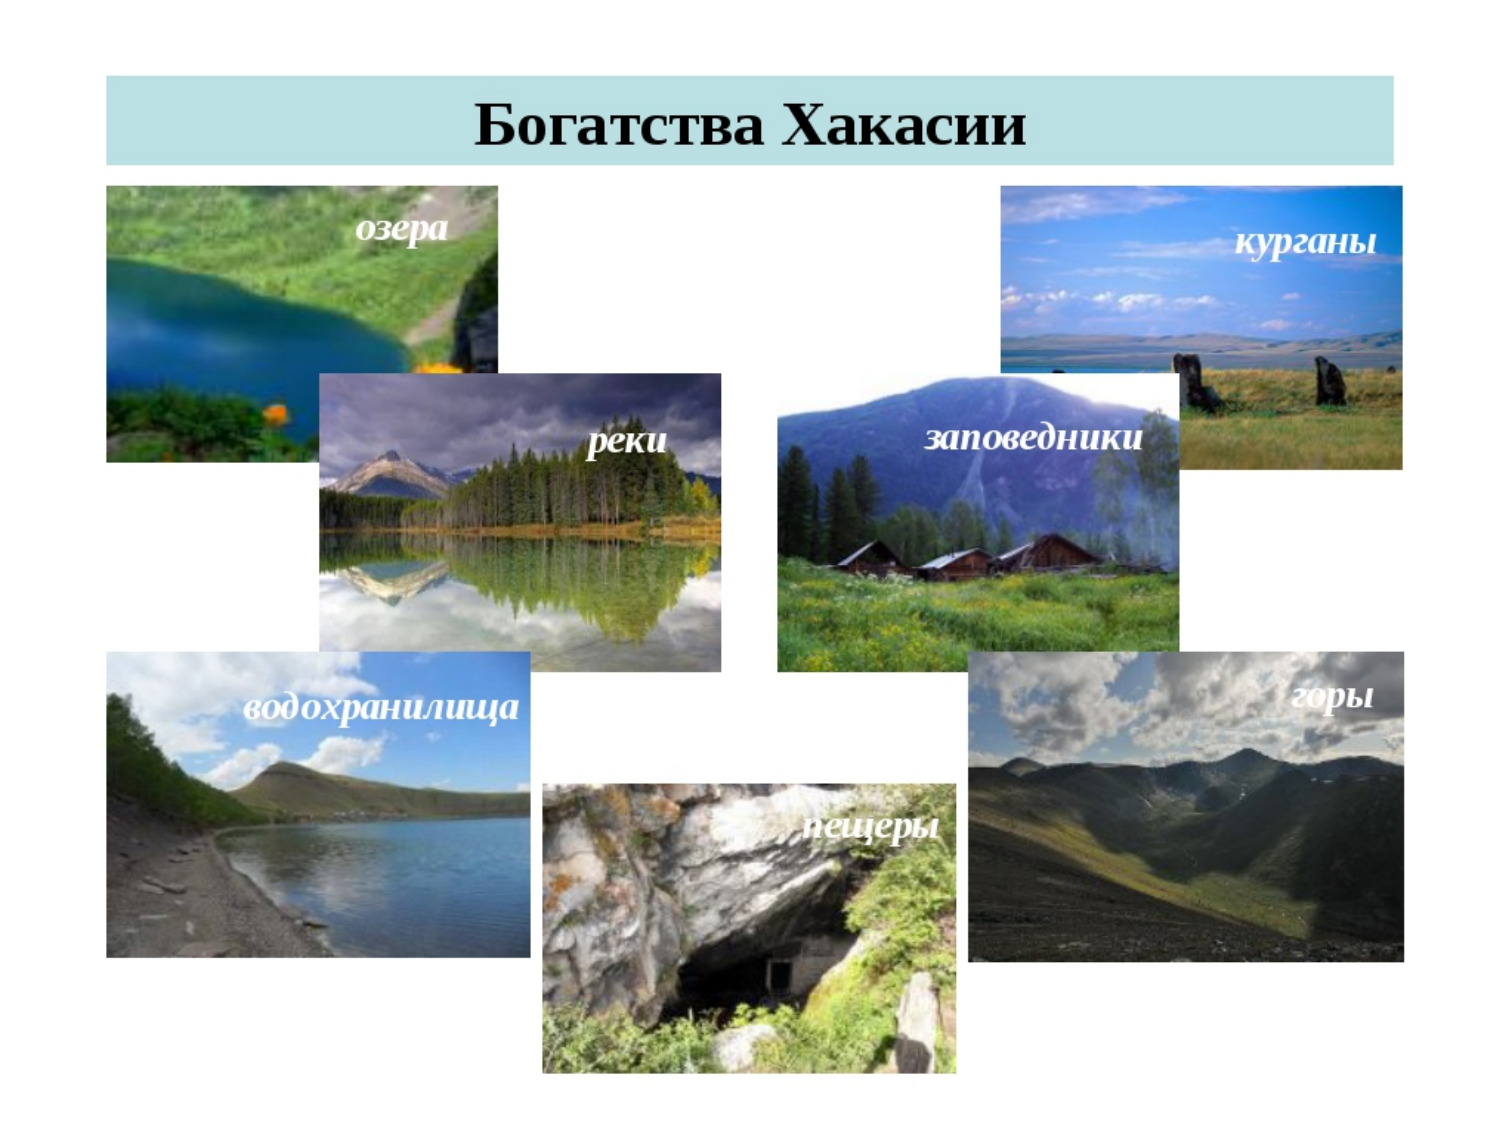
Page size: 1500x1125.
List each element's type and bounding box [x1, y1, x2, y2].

picture [46, 34, 1466, 1091]
